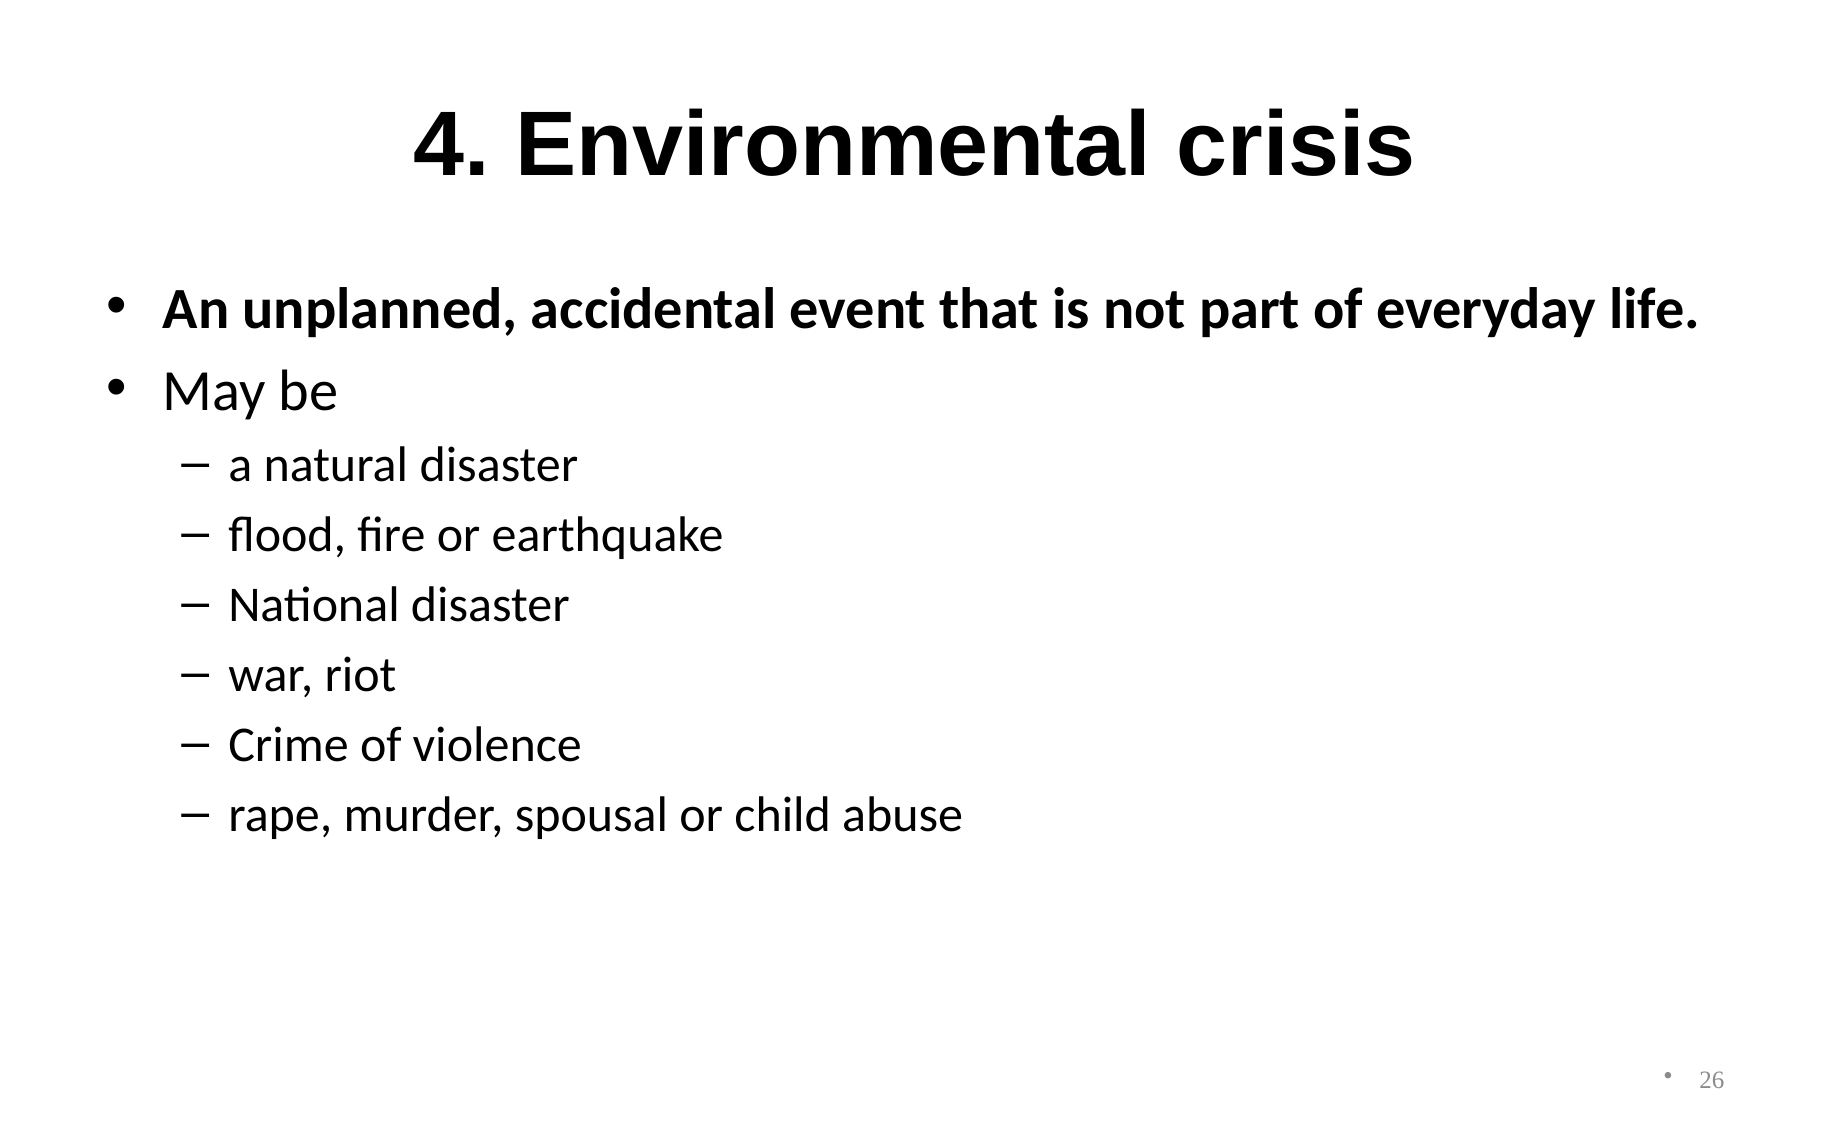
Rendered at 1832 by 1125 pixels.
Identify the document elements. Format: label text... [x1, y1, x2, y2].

list An unplanned, accidental event that is not part of everyday life. May be a natural disaster flood, fire or earthquake National disaster war, riot Crime of violence rape, murder, spousal or child abuse [91, 262, 1740, 1005]
title 4. Environmental crisis [91, 45, 1740, 233]
slide_number 26 [1312, 1042, 1740, 1103]
